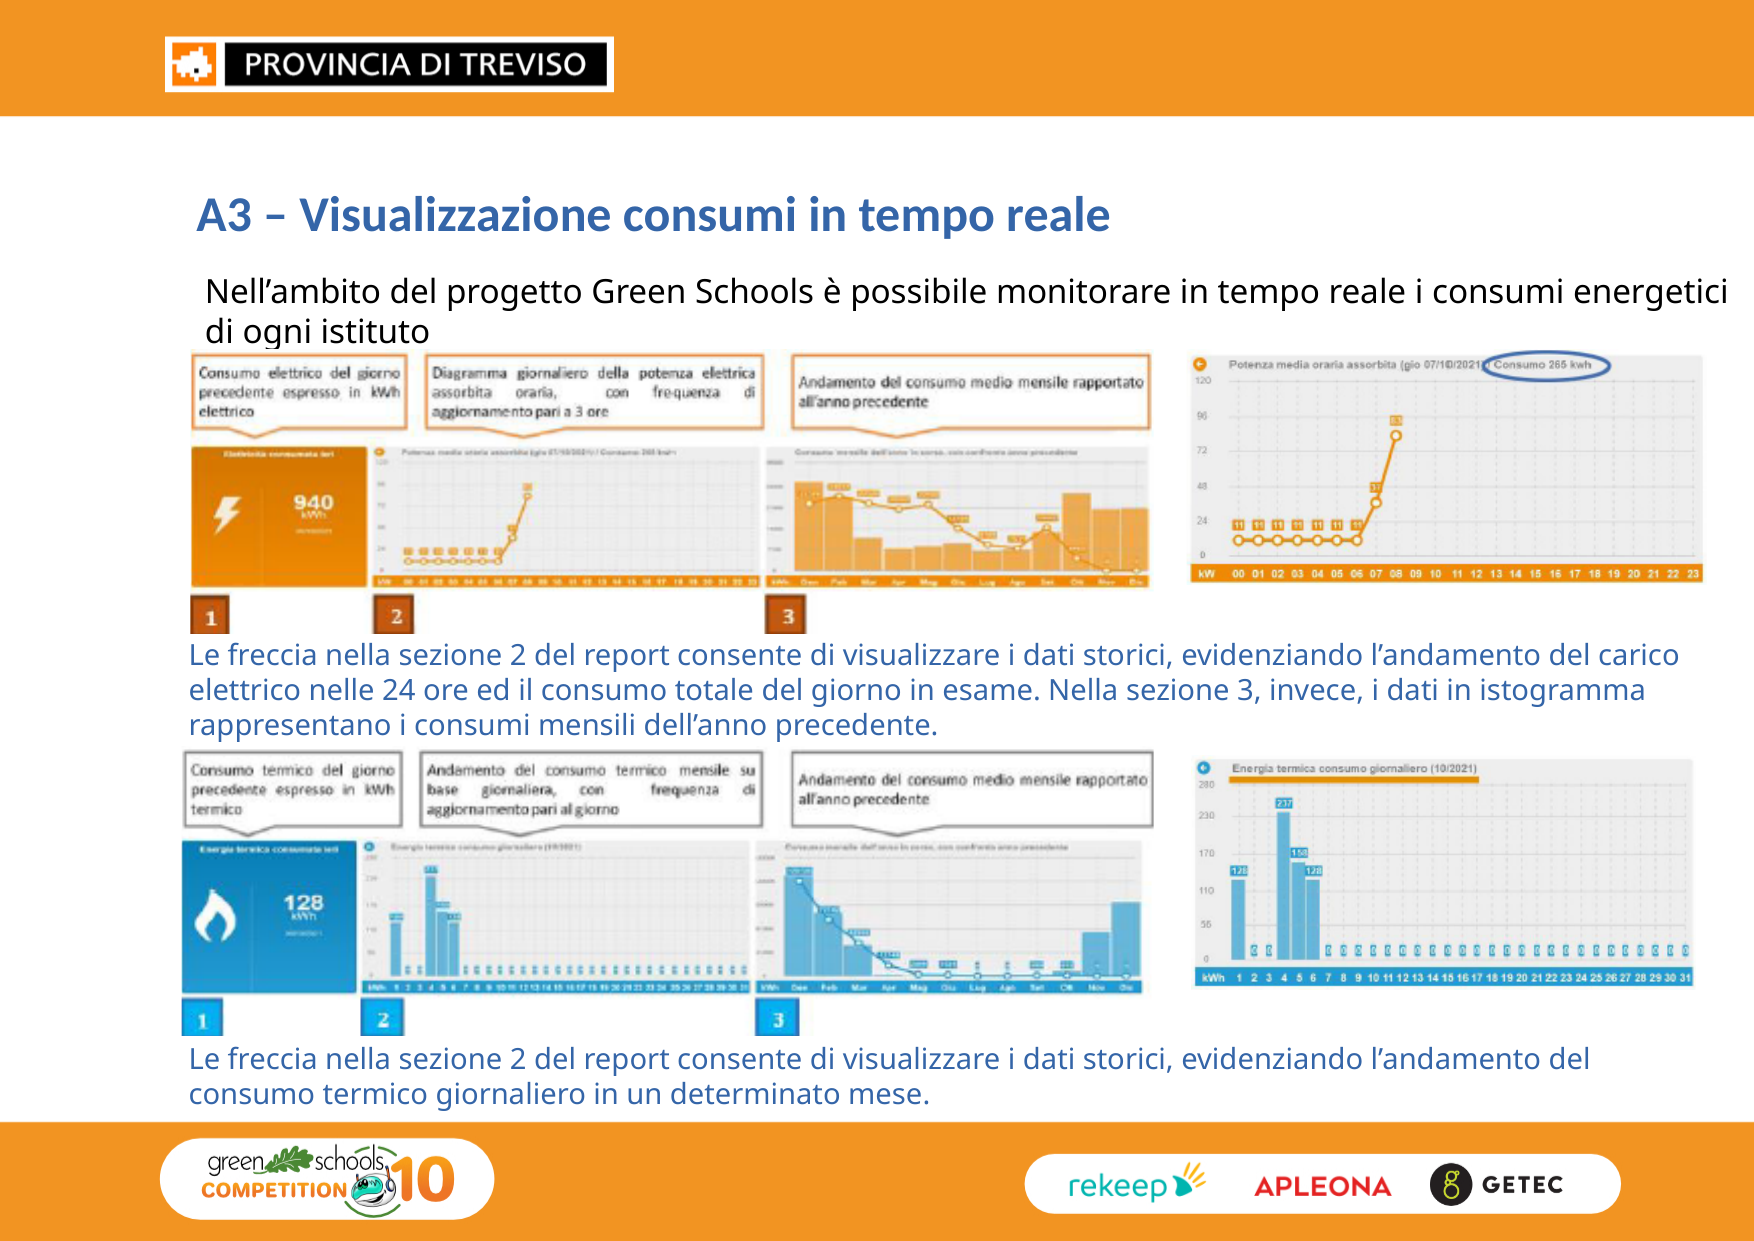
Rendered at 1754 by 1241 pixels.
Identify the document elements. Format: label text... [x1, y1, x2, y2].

text_box Le freccia nella sezione 2 del report consente di visualizzare i dati storici, evidenziando l’andamento del consumo termico giornaliero in un determinato mese. [173, 1032, 1696, 1118]
picture [0, 0, 1754, 1241]
text_box Nell’ambito del progetto Green Schools è possibile monitorare in tempo reale i consumi energetici di ogni istituto [190, 262, 1754, 358]
list A3 – Visualizzazione consumi in tempo reale [181, 186, 1615, 286]
text_box Le freccia nella sezione 2 del report consente di visualizzare i dati storici, evidenziando l’andamento del carico elettrico nelle 24 ore ed il consumo totale del giorno in esame. Nella sezione 3, invece, i dati in istogramma rappresentano i consumi mensili dell’anno precedente. [173, 629, 1730, 749]
